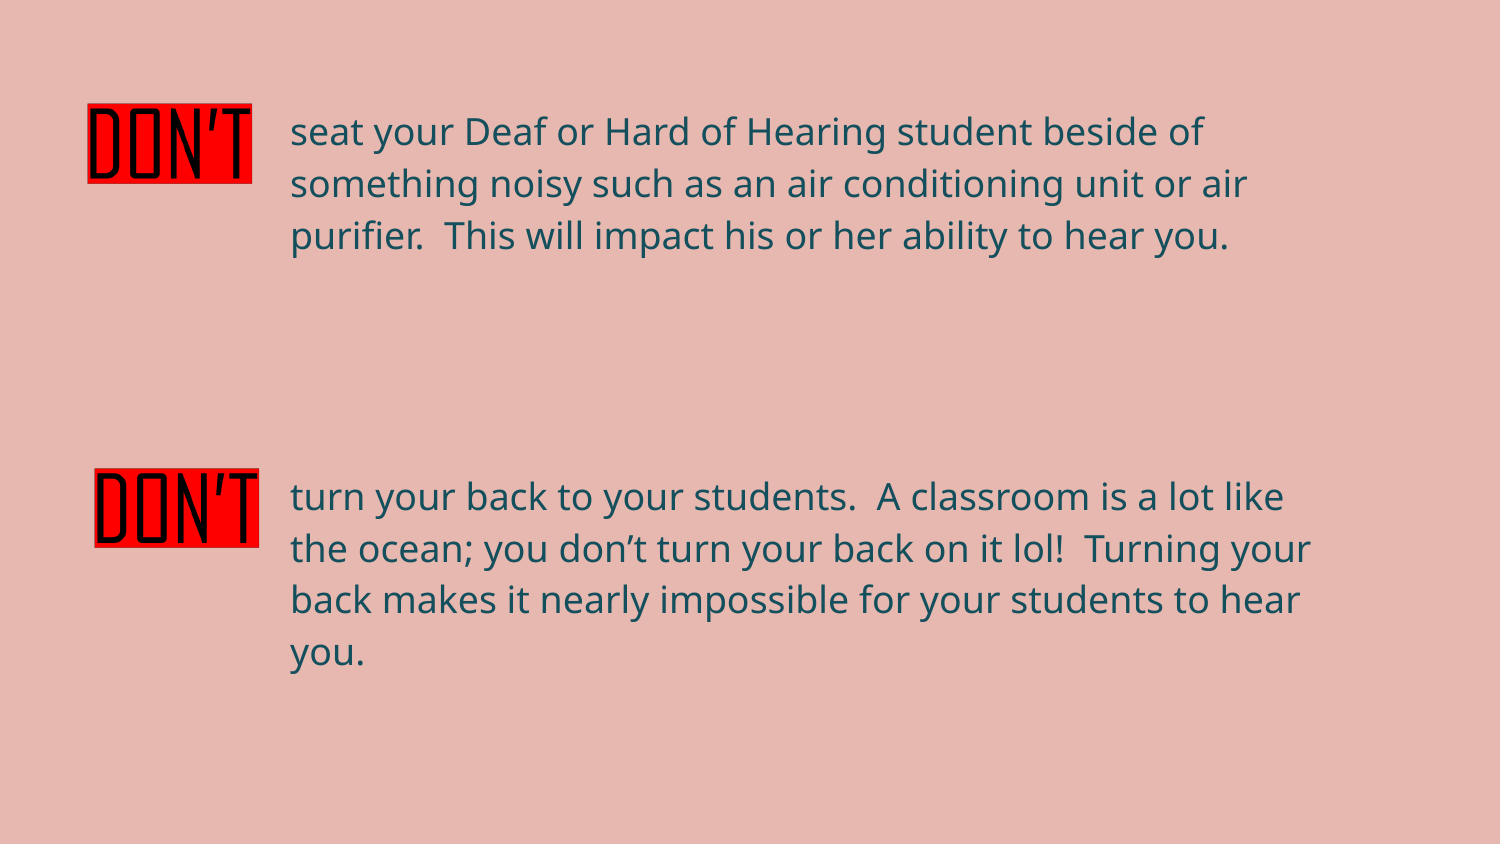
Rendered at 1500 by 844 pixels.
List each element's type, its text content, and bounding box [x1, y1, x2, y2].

picture [23, 65, 316, 230]
picture [30, 429, 323, 595]
list seat your Deaf or Hard of Hearing student beside of something noisy such as an air conditioning unit or air purifier. This will impact his or her ability to hear you. turn your back to your students. A classroom is a lot like the ocean; you don’t turn your back on it lol! Turning your back makes it nearly impossible for your students to hear you. [275, 86, 1334, 844]
